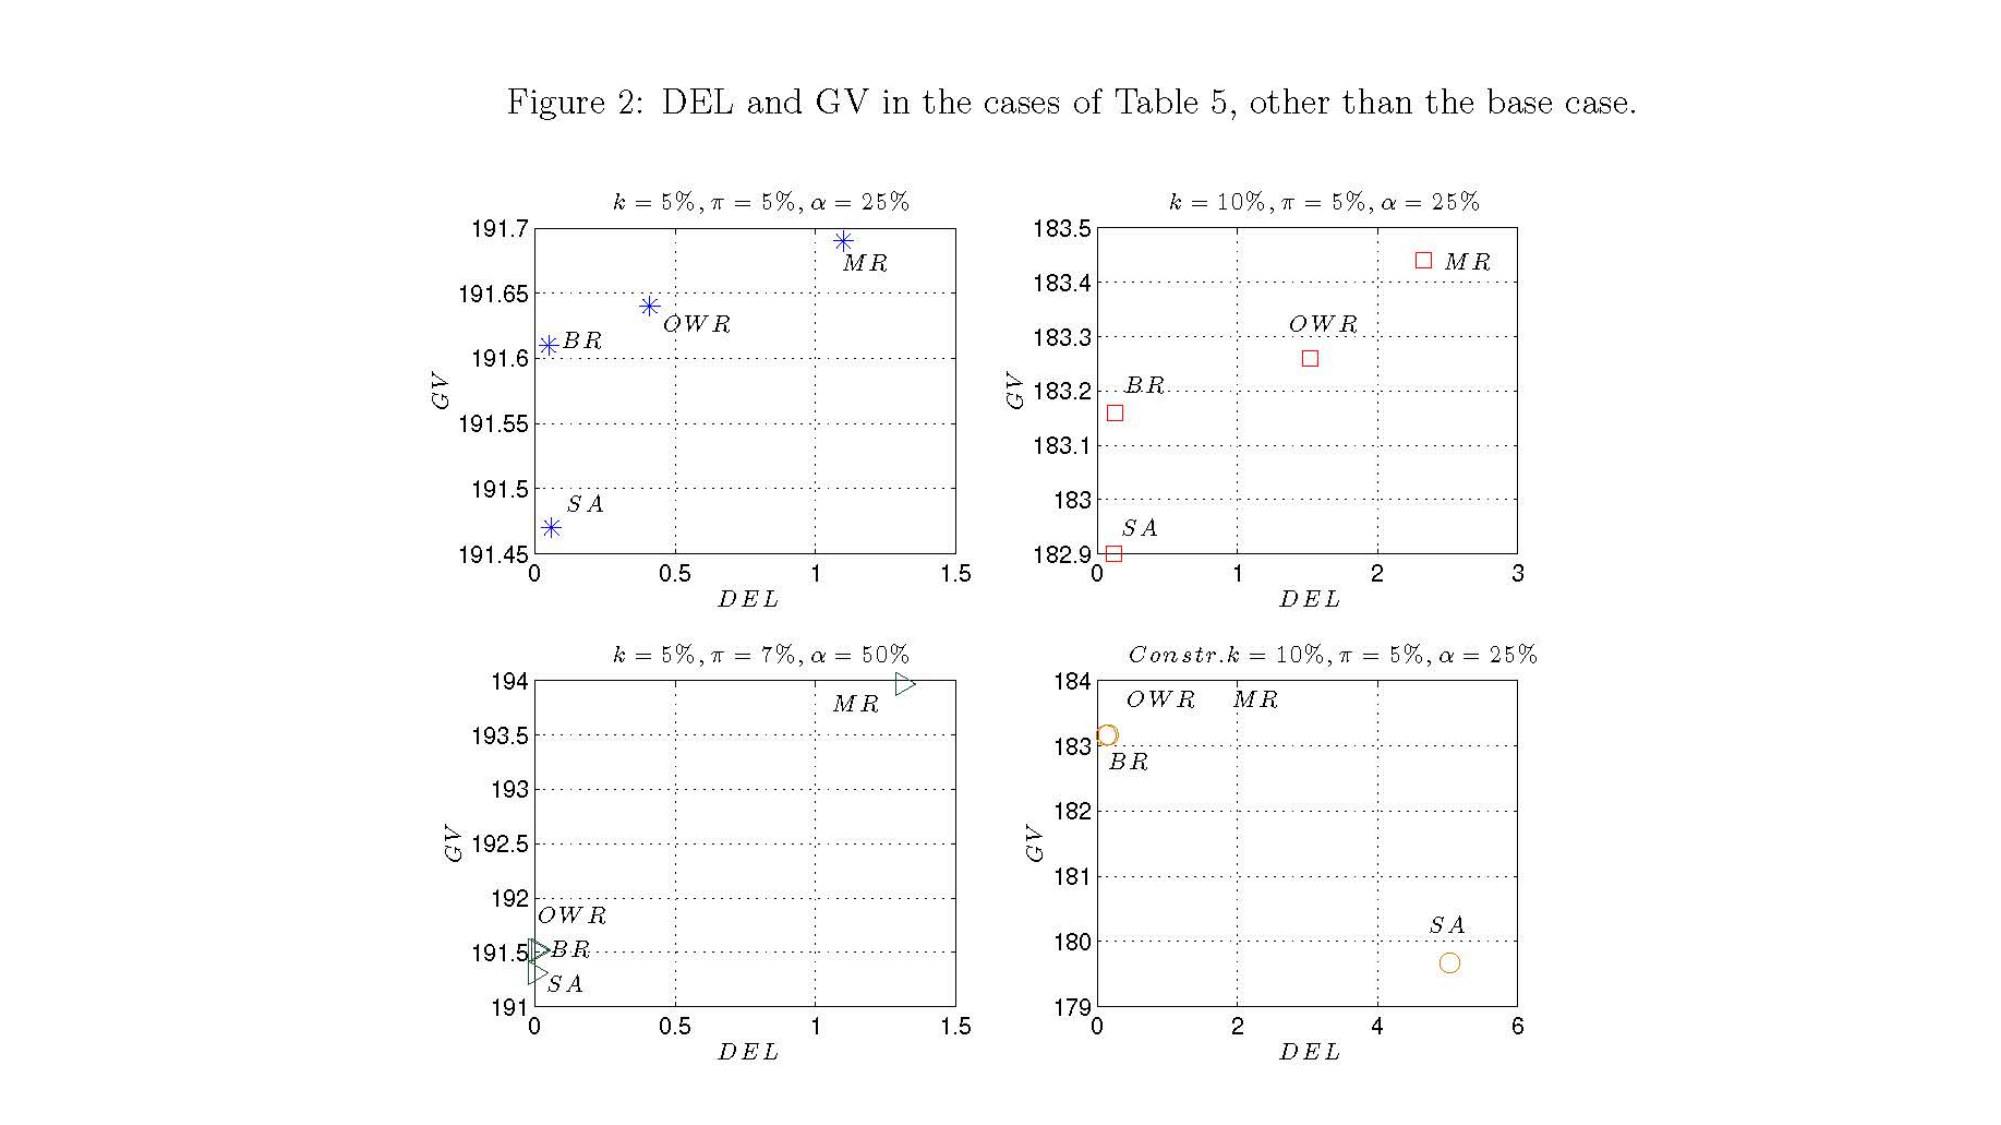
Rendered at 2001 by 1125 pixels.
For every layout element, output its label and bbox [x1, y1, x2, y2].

picture [299, 0, 1698, 1125]
